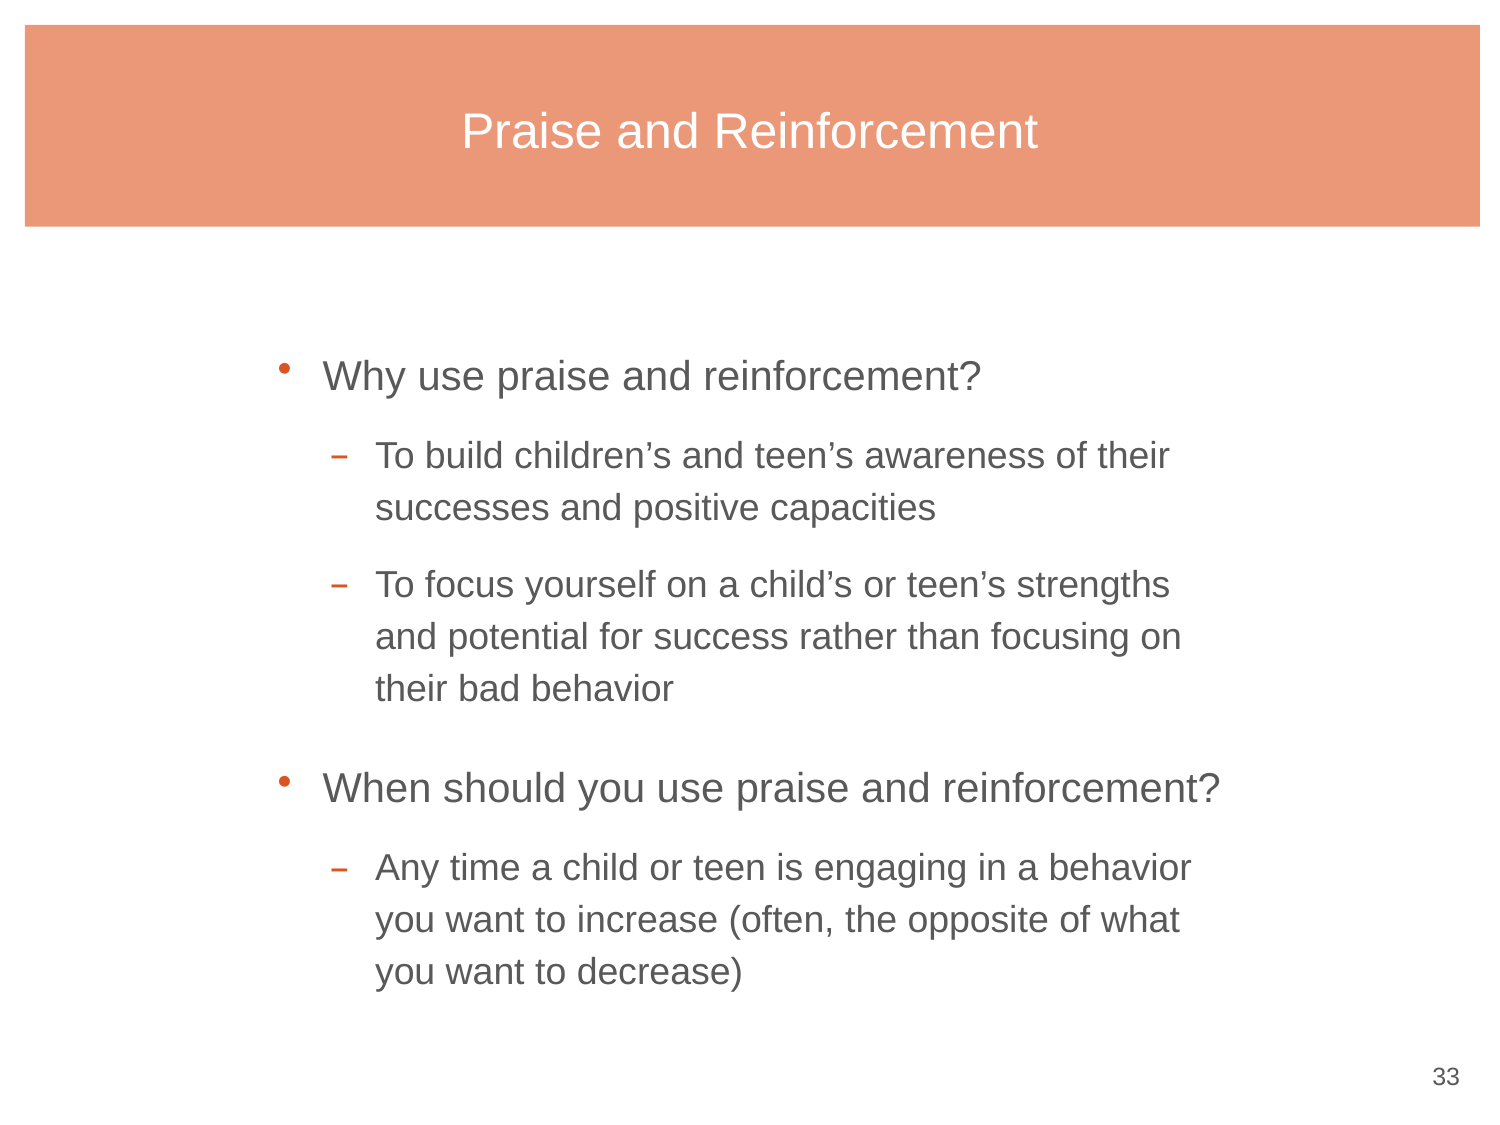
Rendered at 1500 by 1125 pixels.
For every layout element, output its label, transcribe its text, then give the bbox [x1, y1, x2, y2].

title Praise and Reinforcement [75, 45, 1425, 213]
slide_number 32 [1125, 1052, 1475, 1100]
list Why use praise and reinforcement? To build children’s and teen’s awareness of their successes and positive capacities To focus yourself on a child’s or teen’s strengths and potential for success rather than focusing on their bad behavior When should you use praise and reinforcement? Any time a child or teen is engaging in a behavior you want to increase (often, the opposite of what you want to decrease) [262, 338, 1238, 977]
